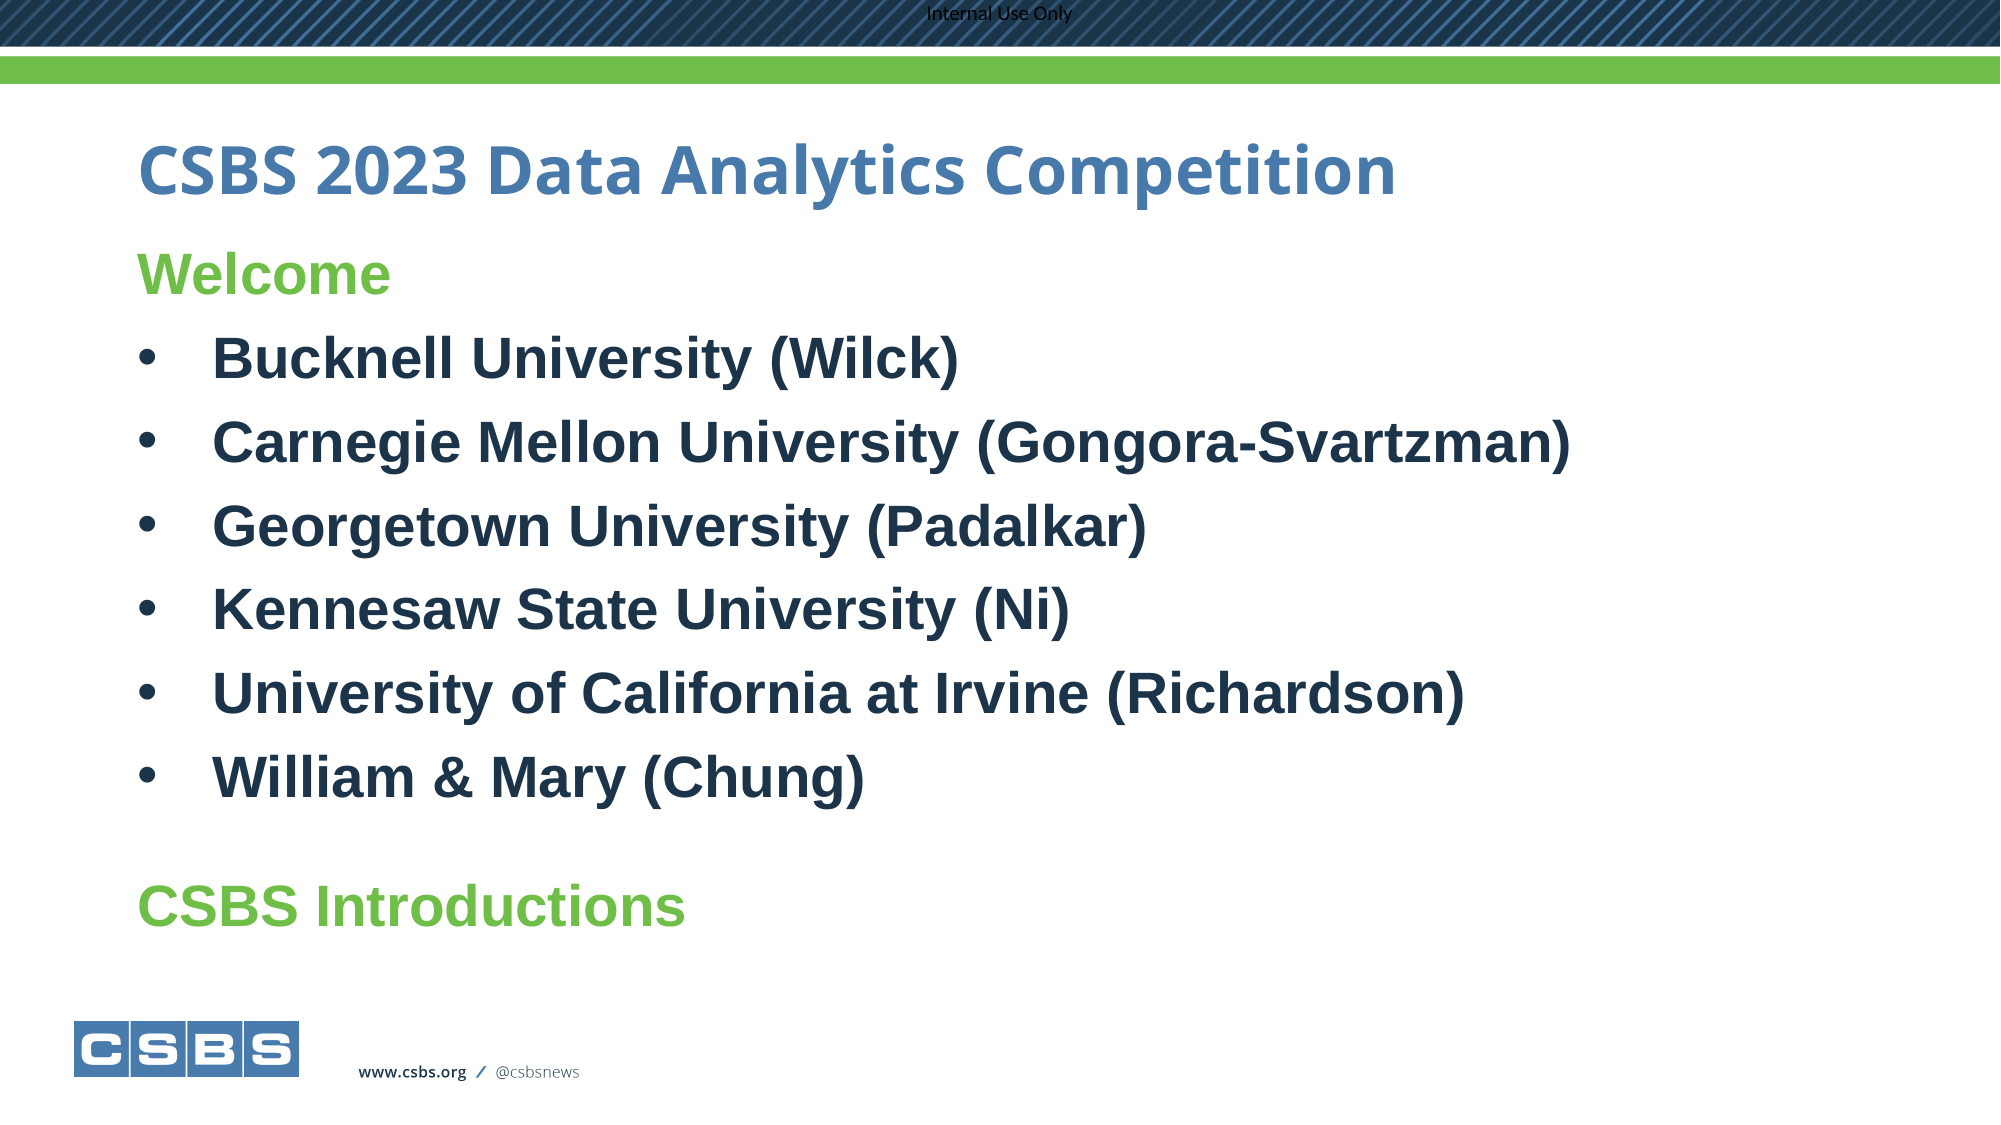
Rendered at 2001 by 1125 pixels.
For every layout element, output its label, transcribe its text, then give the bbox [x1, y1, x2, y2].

picture [0, 0, 2000, 84]
title CSBS 2023 Data Analytics Competition [137, 119, 1863, 210]
picture [74, 1021, 579, 1081]
list Welcome Bucknell University (Wilck) Carnegie Mellon University (Gongora-Svartzman) Georgetown University (Padalkar) Kennesaw State University (Ni) University of California at Irvine (Richardson) William & Mary (Chung) CSBS Introductions [137, 244, 1899, 969]
